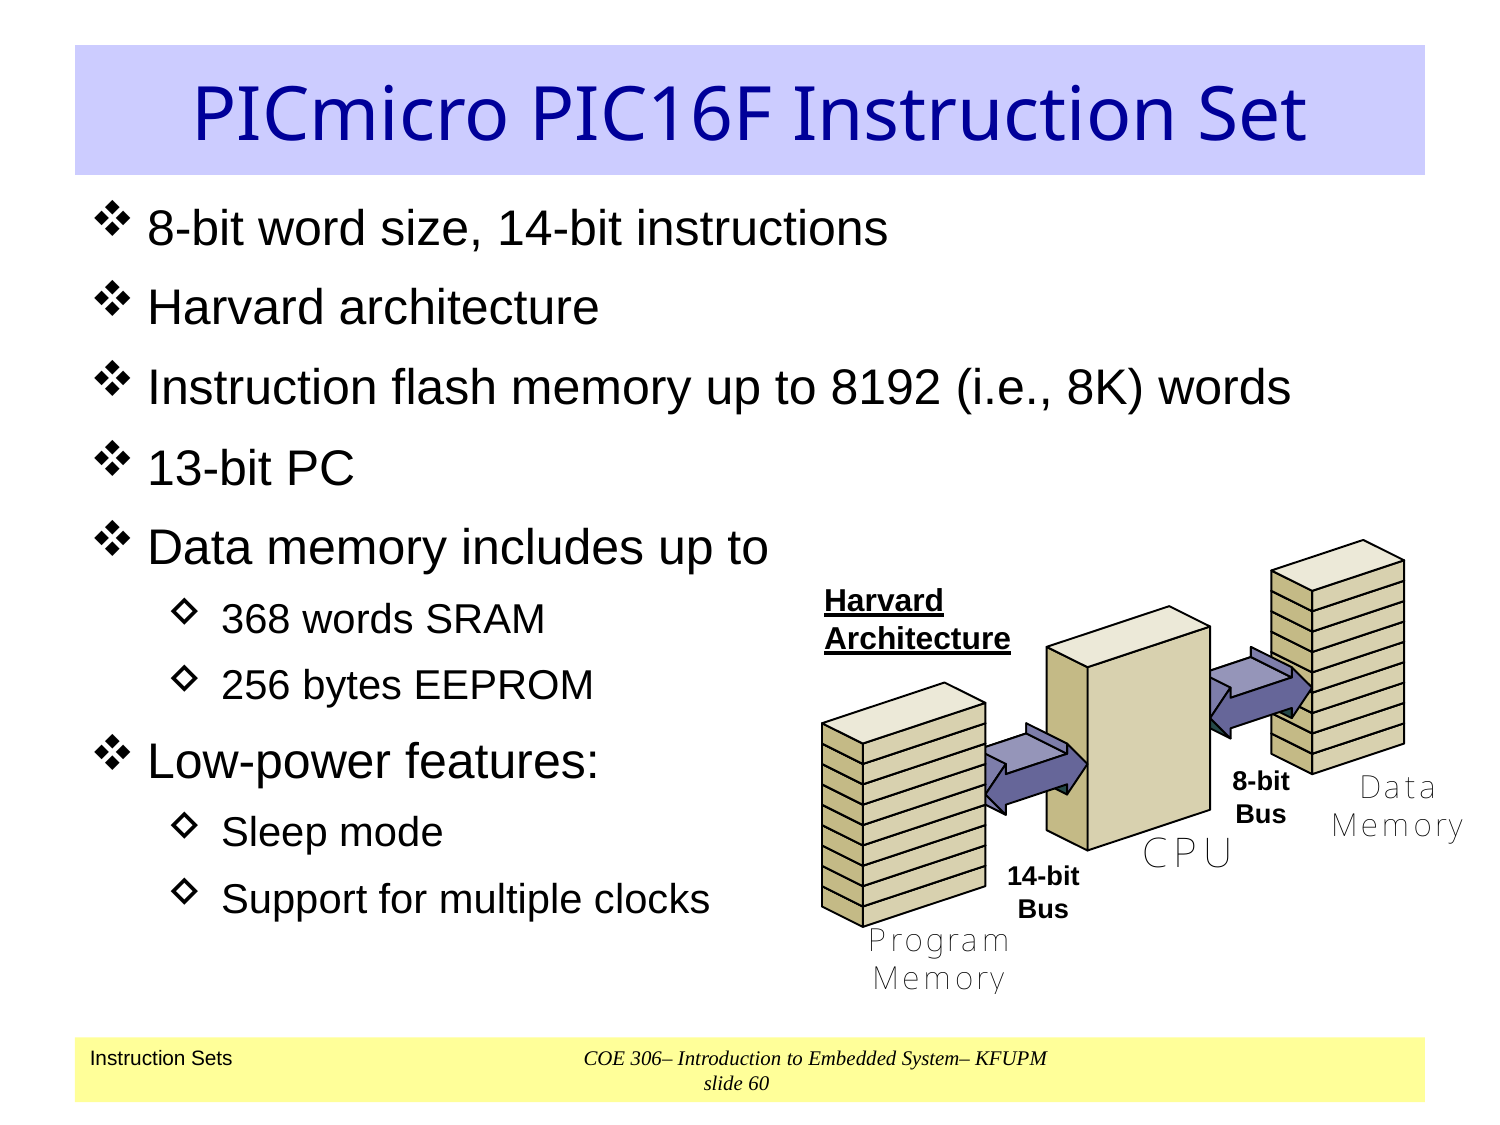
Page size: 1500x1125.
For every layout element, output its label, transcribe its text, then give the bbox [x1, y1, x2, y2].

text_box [816, 534, 1467, 994]
list 8-bit word size, 14-bit instructions Harvard architecture Instruction flash memory up to 8192 (i.e., 8K) words 13-bit PC Data memory includes up to 368 words SRAM 256 bytes EEPROM Low-power features: Sleep mode Support for multiple clocks [75, 187, 1425, 1032]
title PICmicro PIC16F Instruction Set [75, 45, 1425, 175]
